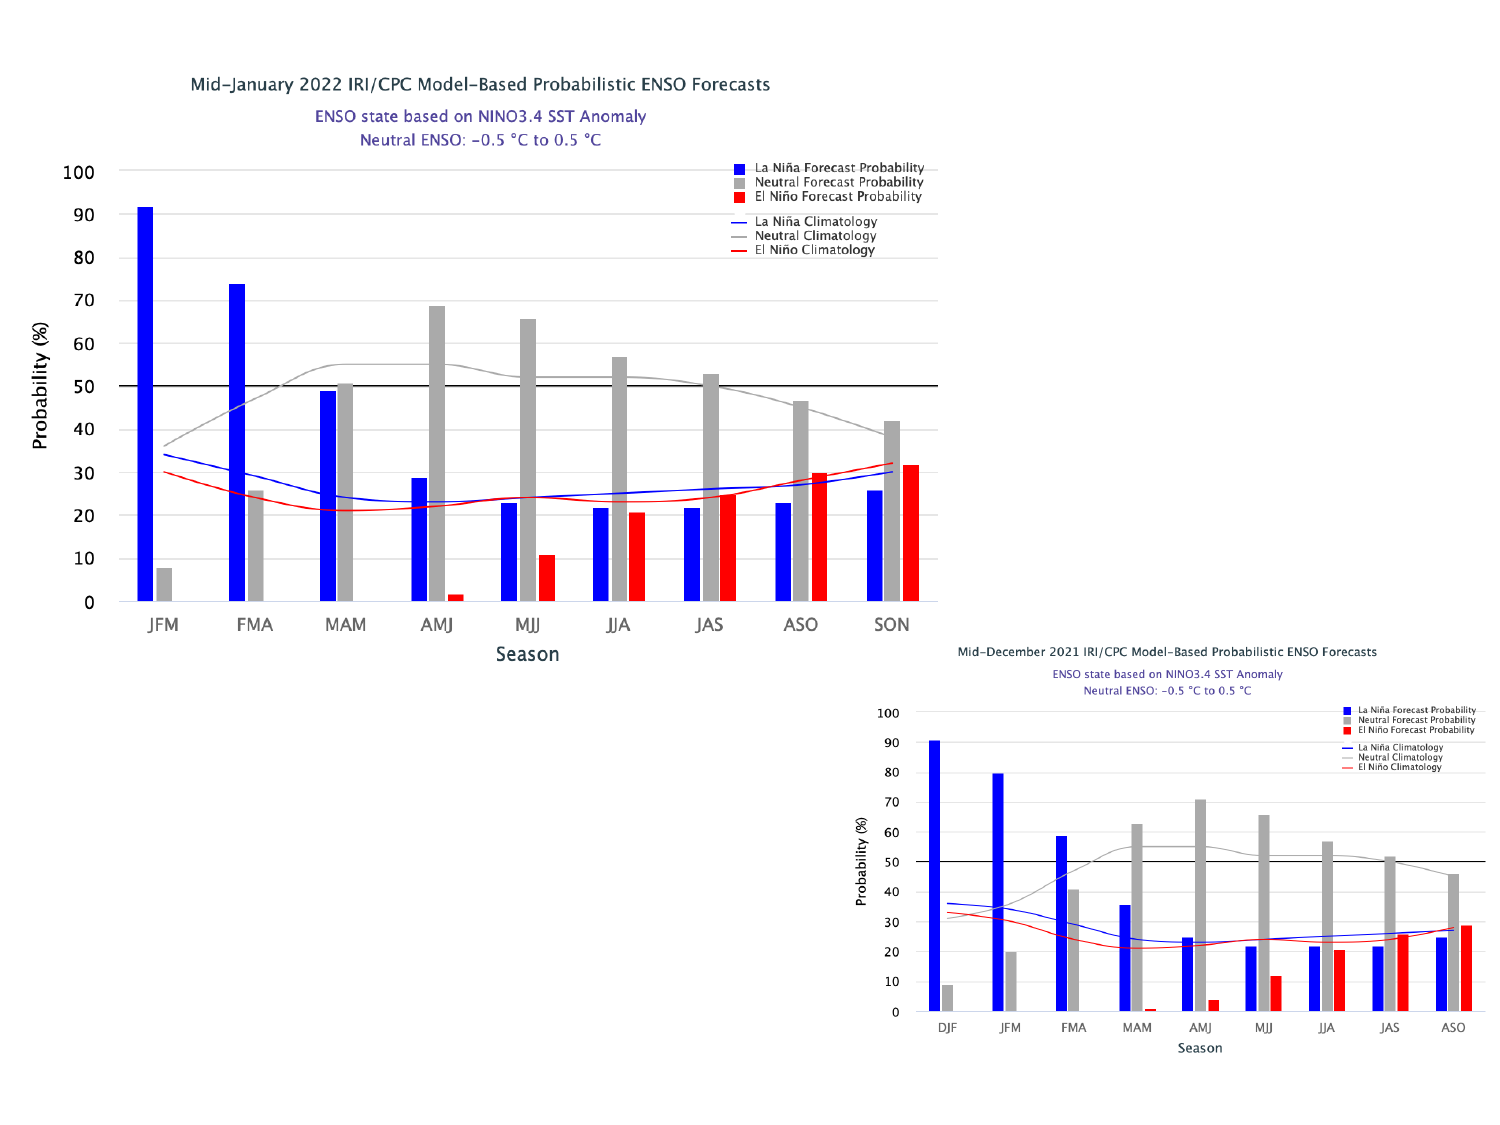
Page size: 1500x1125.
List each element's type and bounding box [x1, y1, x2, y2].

picture [7, 57, 1496, 1071]
